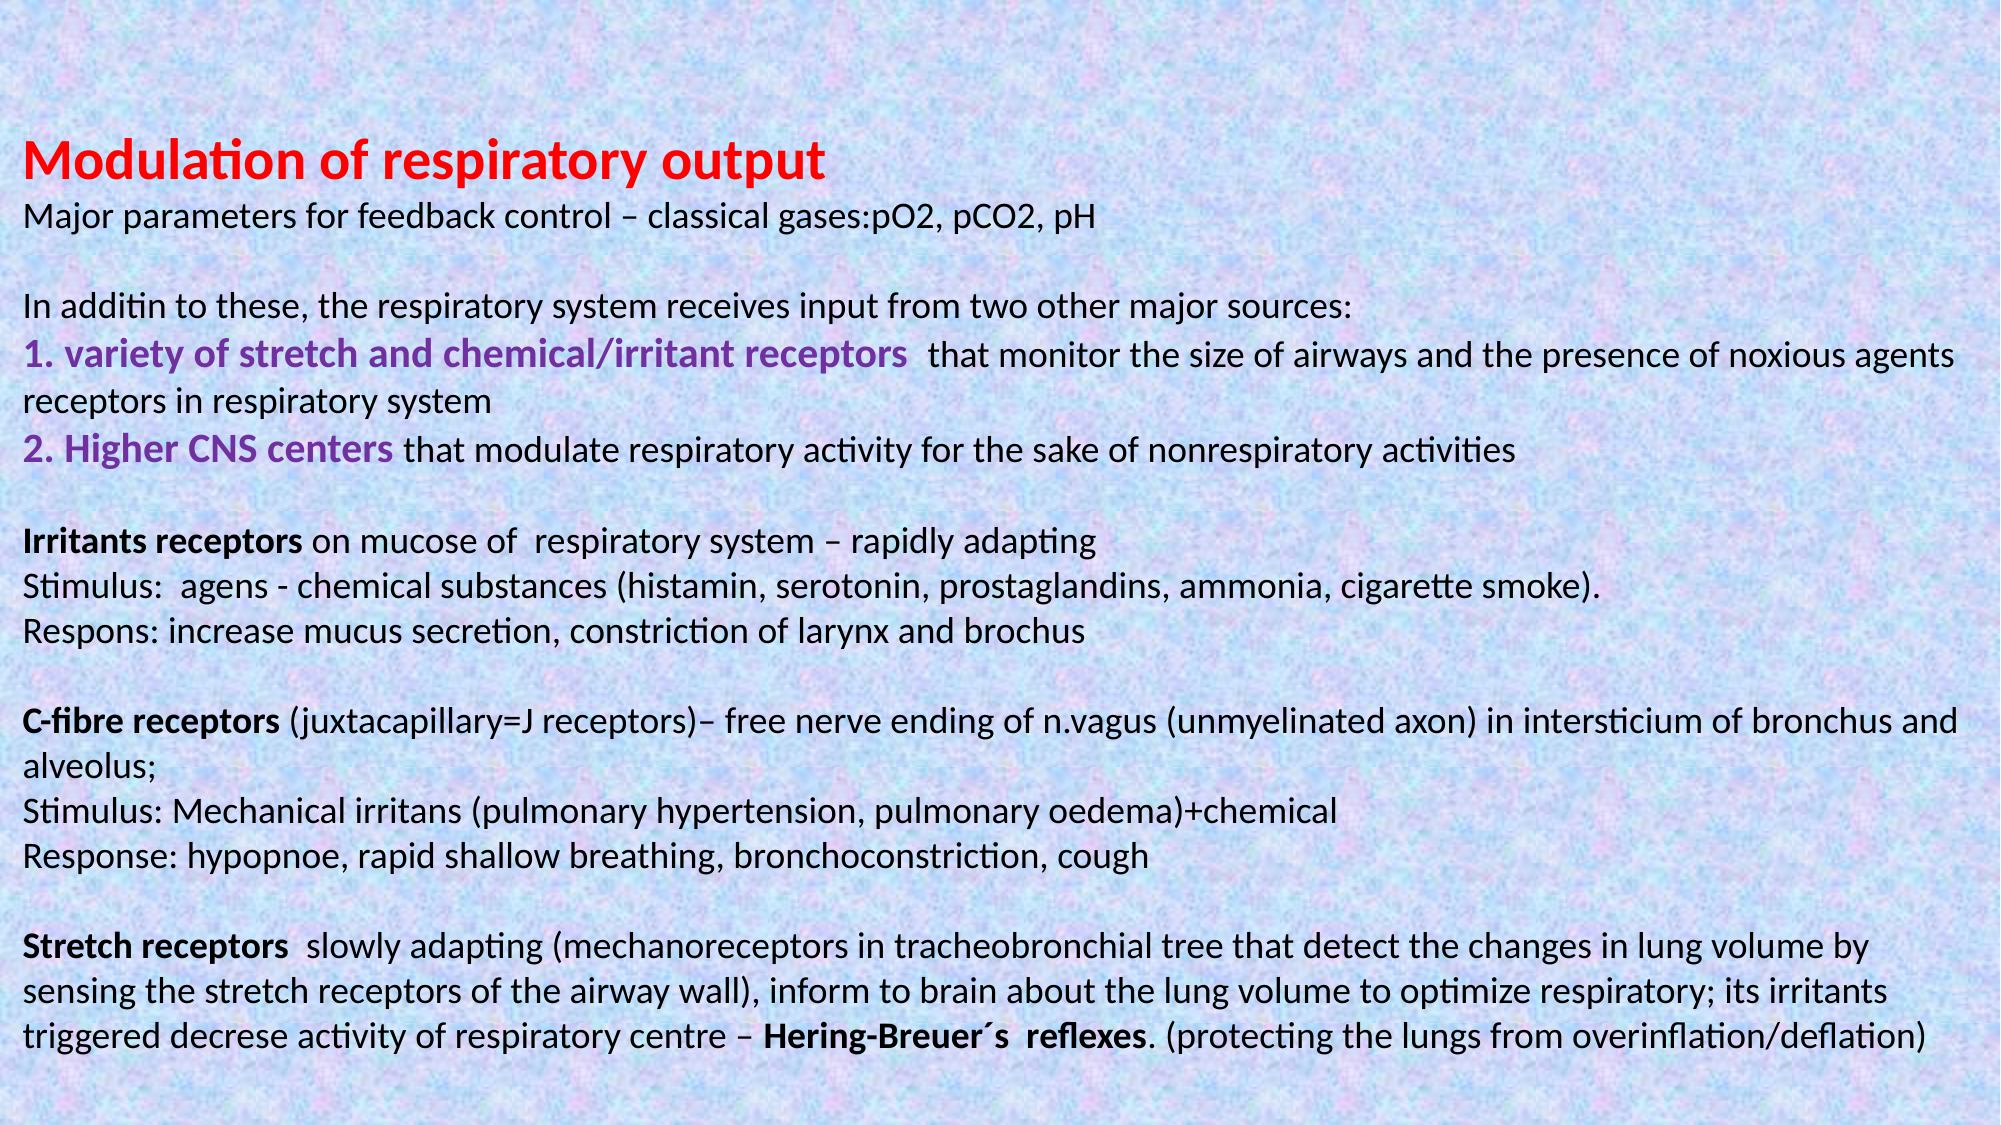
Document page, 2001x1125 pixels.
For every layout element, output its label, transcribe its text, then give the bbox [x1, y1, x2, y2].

text_box Modulation of respiratory output Major parameters for feedback control – classical gases:pO2, pCO2, pH In additin to these, the respiratory system receives input from two other major sources: 1. variety of stretch and chemical/irritant receptors that monitor the size of airways and the presence of noxious agents receptors in respiratory system 2. Higher CNS centers that modulate respiratory activity for the sake of nonrespiratory activities Irritants receptors on mucose of respiratory system – rapidly adapting Stimulus: agens - chemical substances (histamin, serotonin, prostaglandins, ammonia, cigarette smoke). Respons: increase mucus secretion, constriction of larynx and brochus C-fibre receptors (juxtacapillary=J receptors)– free nerve ending of n.vagus (unmyelinated axon) in intersticium of bronchus and alveolus; Stimulus: Mechanical irritans (pulmonary hypertension, pulmonary oedema)+chemical Response: hypopnoe, rapid shallow breathing, bronchoconstriction, cough Stretch receptors slowly adapting (mechanoreceptors in tracheobronchial tree that detect the changes in lung volume by sensing the stretch receptors of the airway wall), inform to brain about the lung volume to optimize respiratory; its irritants triggered decrese activity of respiratory centre – Hering-Breuer´s reflexes. (protecting the lungs from overinflation/deflation) [7, 113, 1993, 1064]
picture [0, 0, 2001, 1125]
